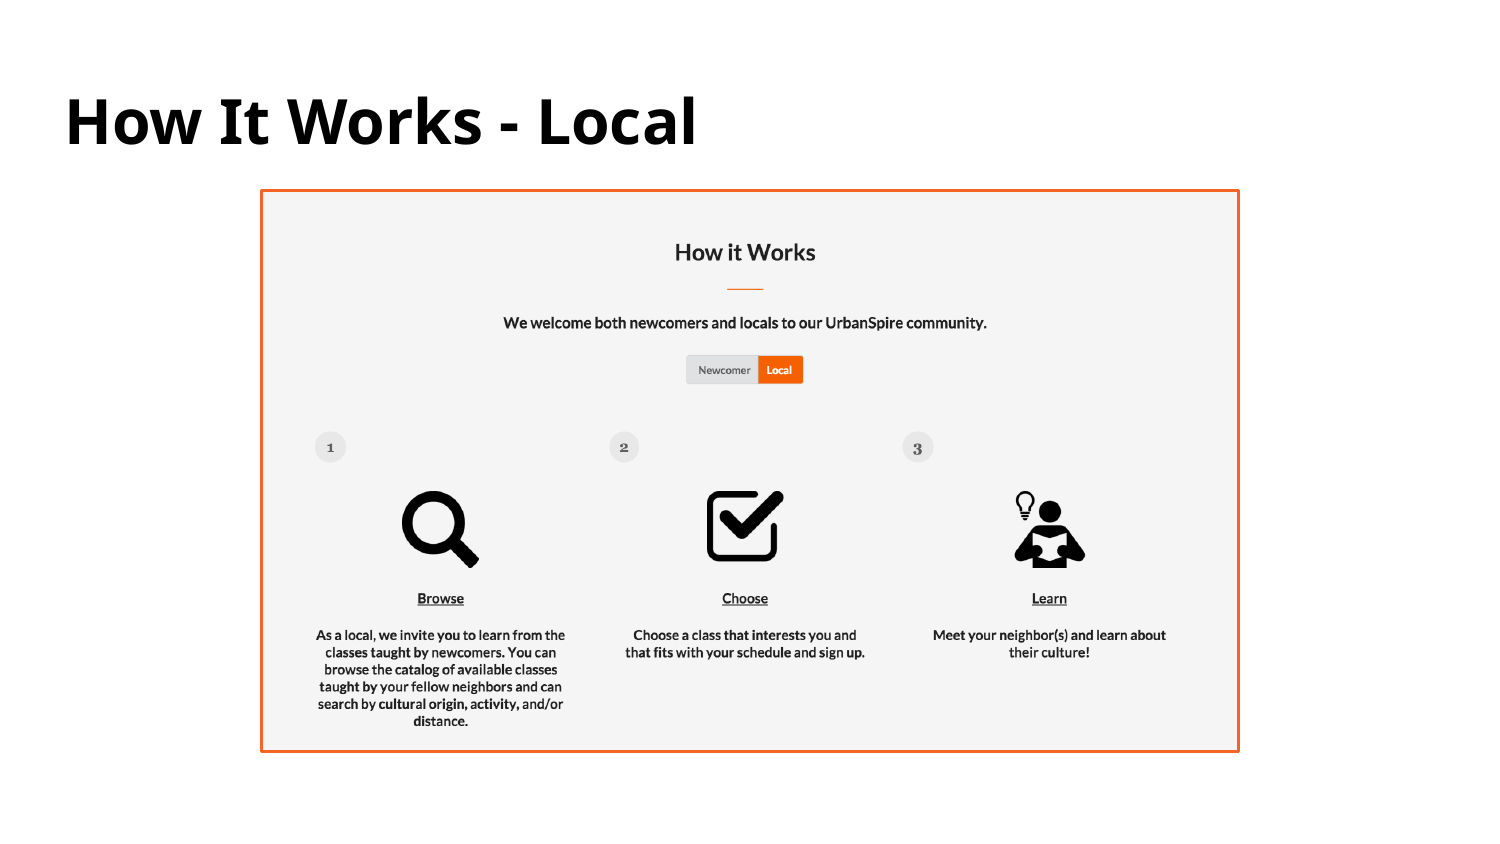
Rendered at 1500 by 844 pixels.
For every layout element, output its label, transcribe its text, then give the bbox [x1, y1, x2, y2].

picture [262, 191, 1238, 751]
title How It Works - Local [49, 67, 1448, 173]
